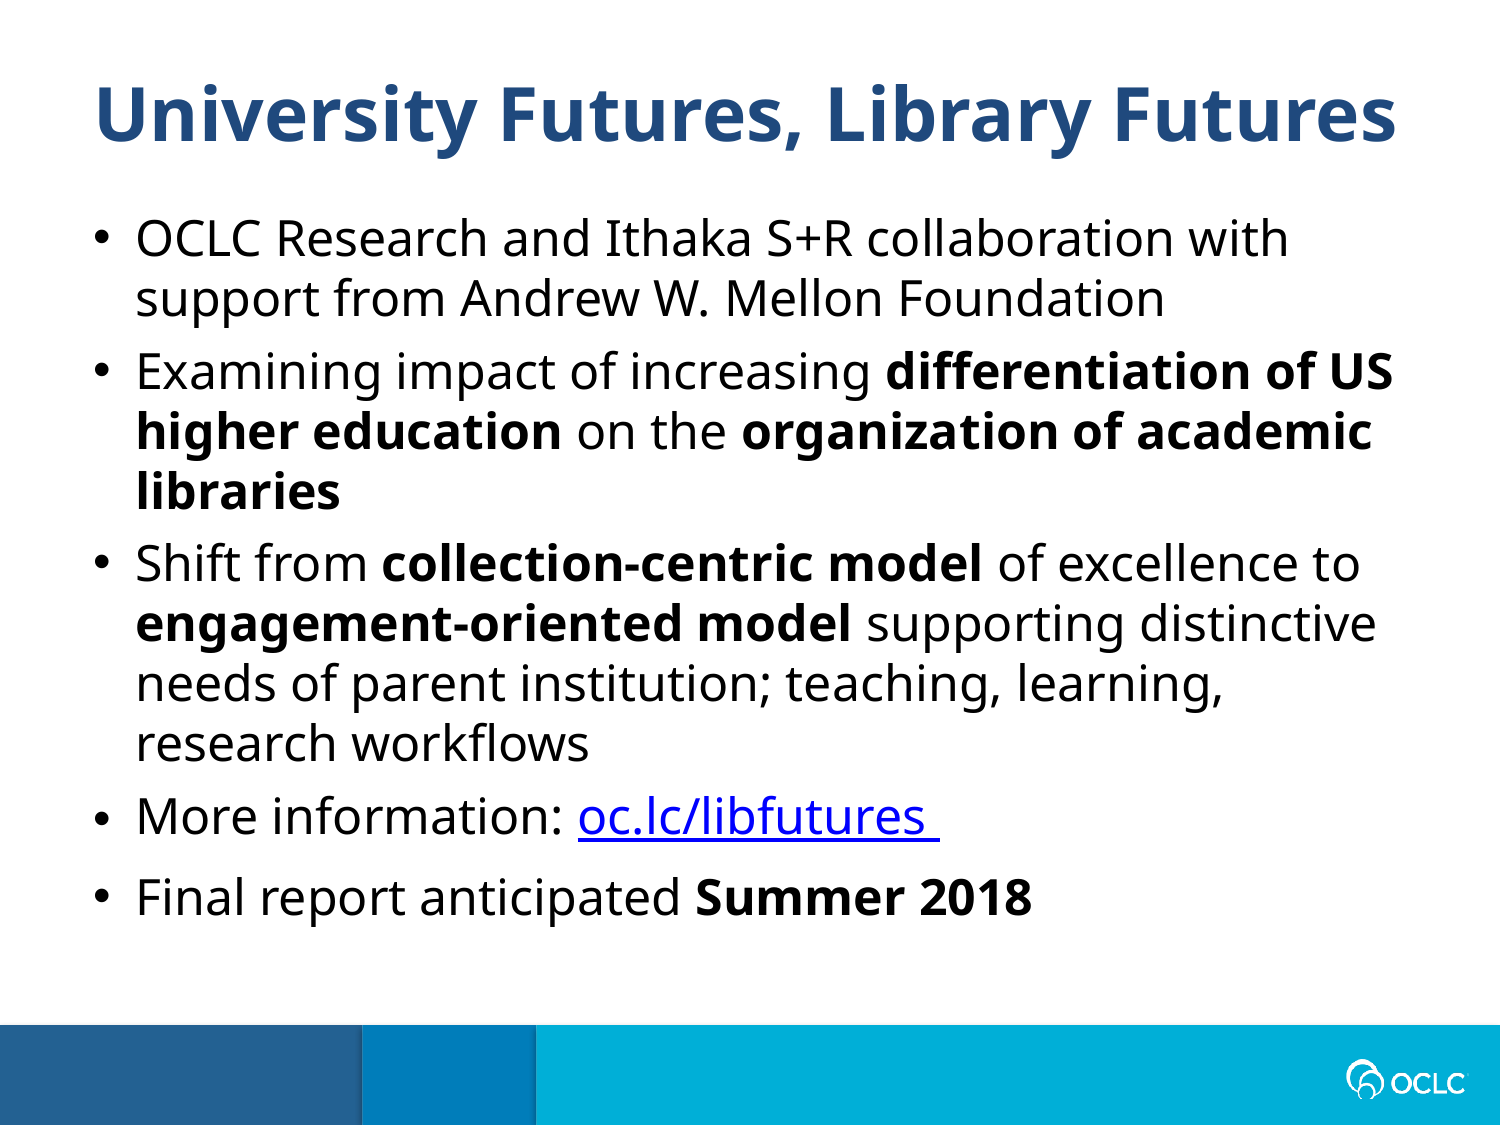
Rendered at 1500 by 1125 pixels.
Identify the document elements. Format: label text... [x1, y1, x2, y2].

list OCLC Research and Ithaka S+R collaboration with support from Andrew W. Mellon Foundation Examining impact of increasing differentiation of US higher education on the organization of academic libraries Shift from collection-centric model of excellence to engagement-oriented model supporting distinctive needs of parent institution; teaching, learning, research workflows More information: oc.lc/libfutures Final report anticipated Summer 2018 [78, 199, 1421, 948]
list University Futures, Library Futures [78, 36, 1421, 187]
